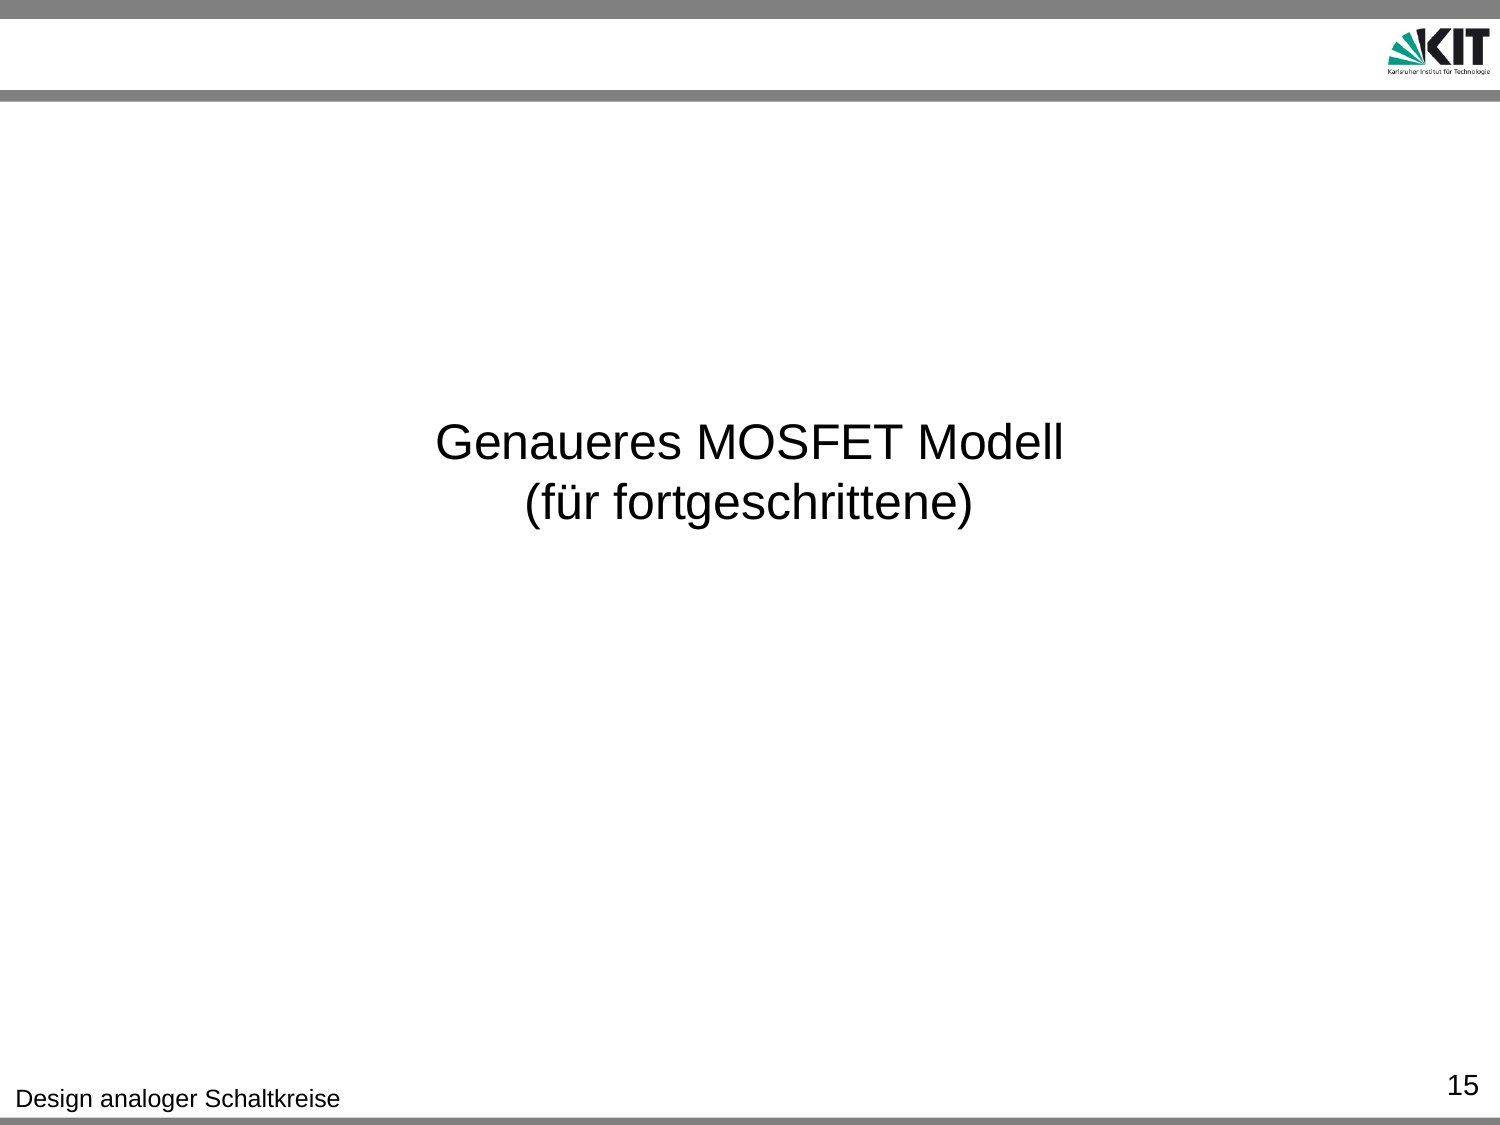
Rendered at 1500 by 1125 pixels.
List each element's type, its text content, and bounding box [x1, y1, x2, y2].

title Genaueres MOSFET Modell (für fortgeschrittene) [112, 349, 1388, 591]
slide_number 15 [1364, 1058, 1495, 1094]
picture [1387, 28, 1490, 75]
